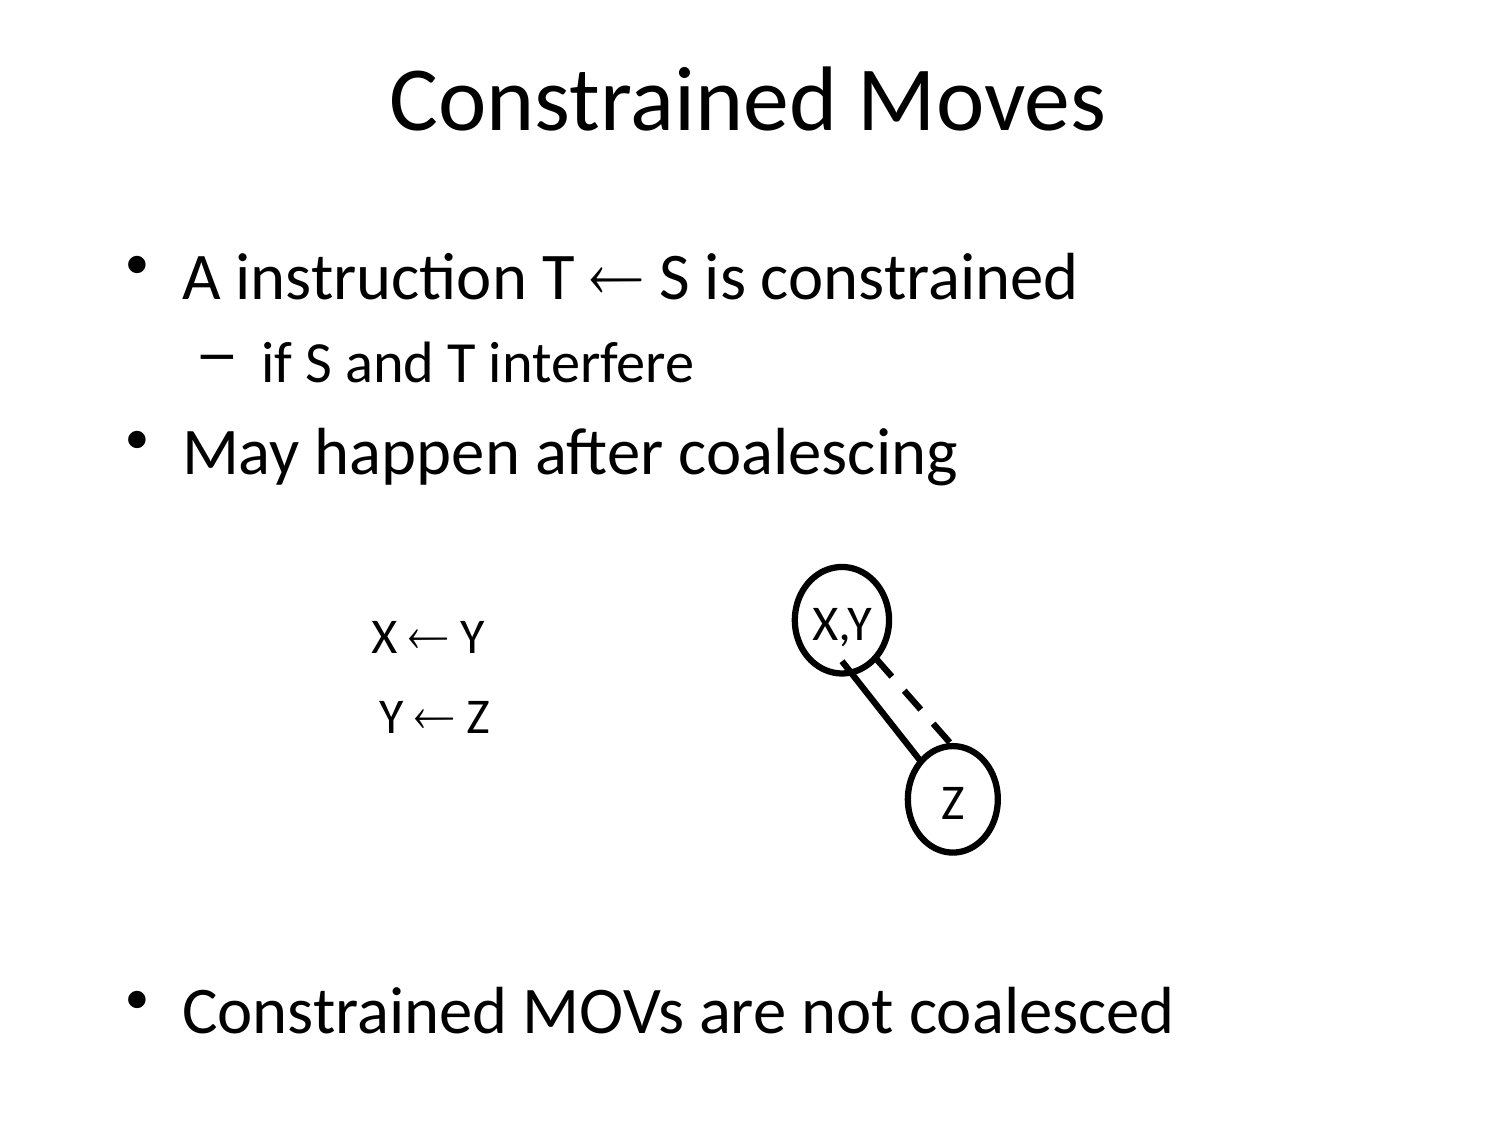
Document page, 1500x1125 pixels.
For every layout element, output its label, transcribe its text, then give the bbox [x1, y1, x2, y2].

text_box X  Y [180, 596, 676, 662]
text_box Y  Z [280, 675, 646, 741]
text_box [875, 657, 954, 747]
text_box X,Y [794, 566, 890, 674]
list A instruction T  S is constrained if S and T interfere May happen after coalescing Constrained MOVs are not coalesced [110, 224, 1386, 900]
text_box Z [907, 746, 998, 853]
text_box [841, 673, 922, 762]
title Constrained Moves [110, 0, 1386, 188]
